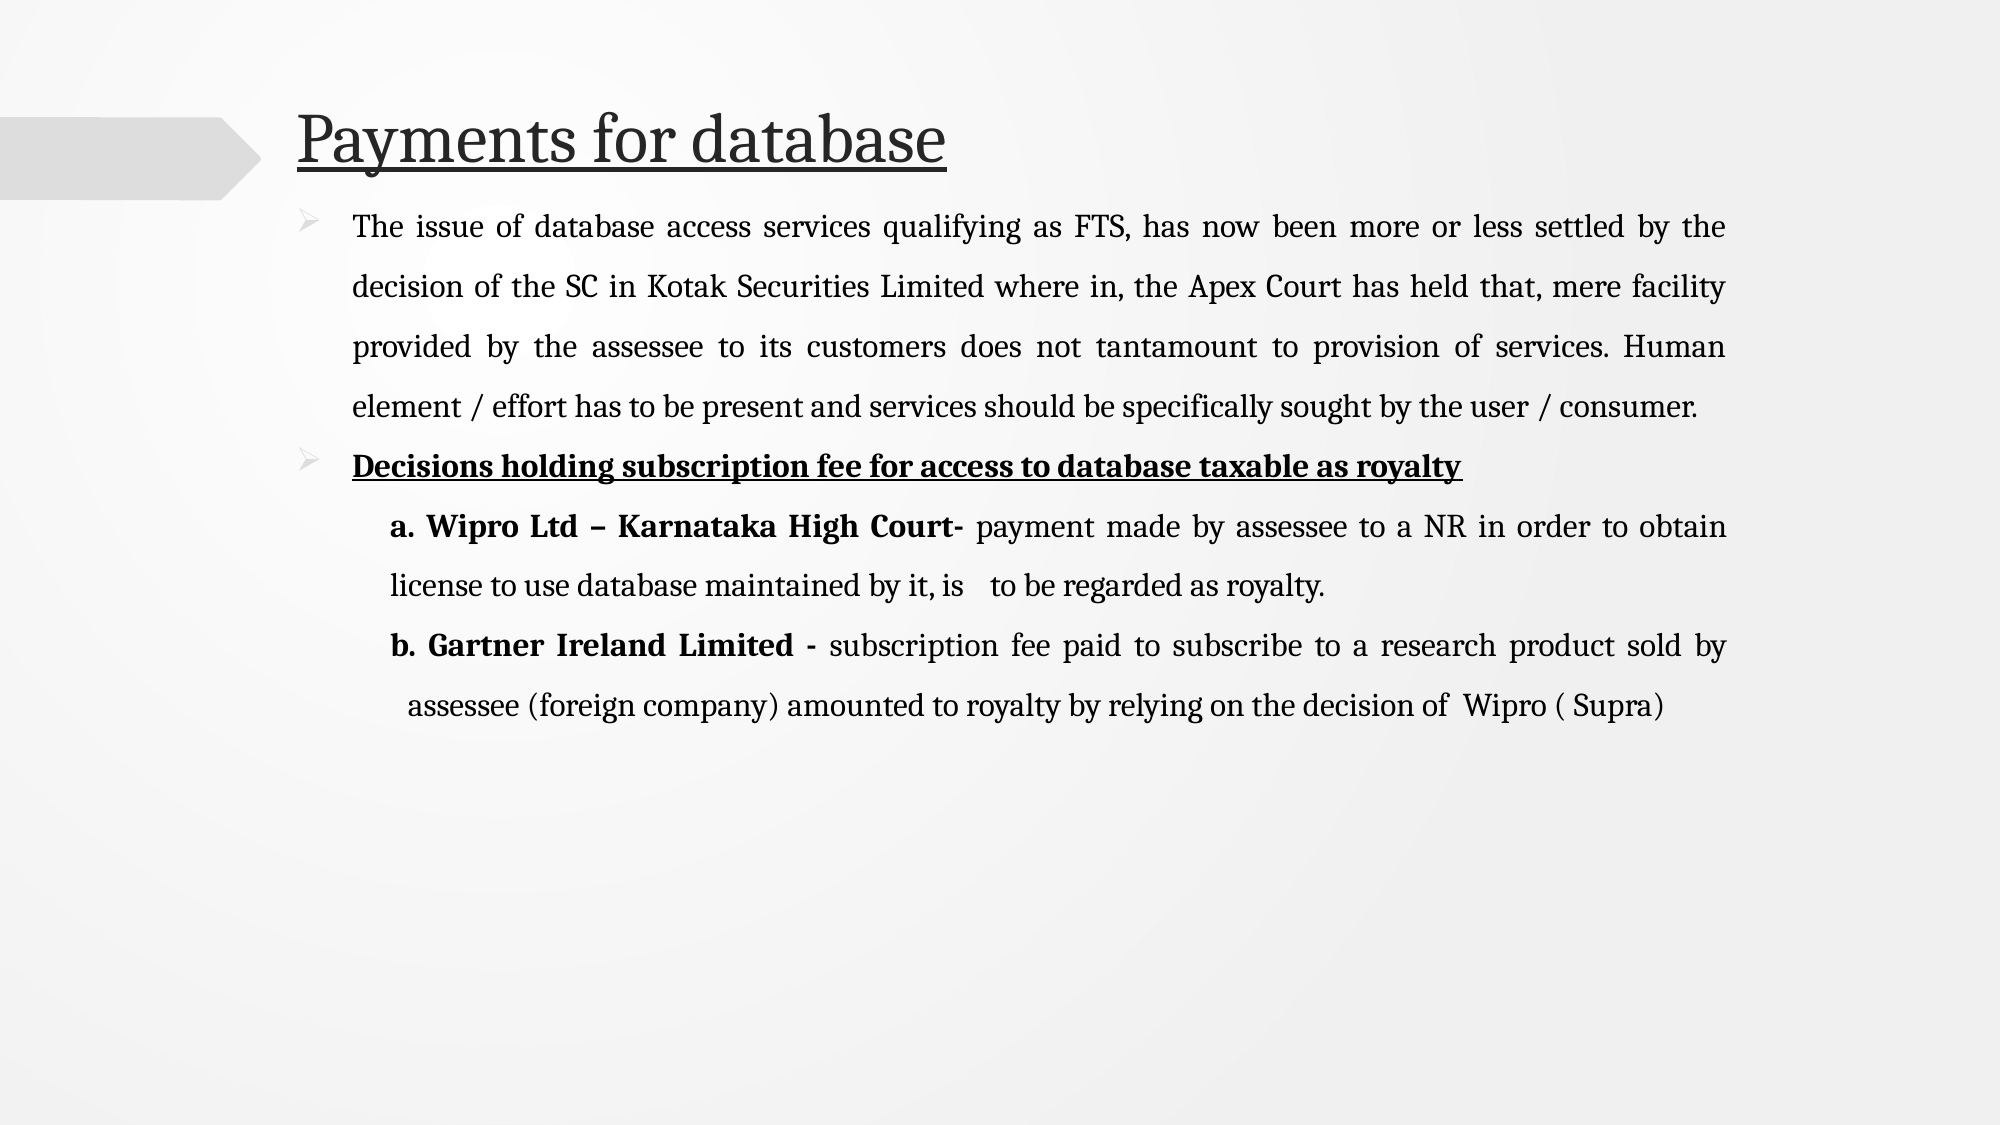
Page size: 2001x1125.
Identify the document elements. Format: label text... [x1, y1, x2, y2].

list The issue of database access services qualifying as FTS, has now been more or less settled by the decision of the SC in Kotak Securities Limited where in, the Apex Court has held that, mere facility provided by the assessee to its customers does not tantamount to provision of services. Human element / effort has to be present and services should be specifically sought by the user / consumer. Decisions holding subscription fee for access to database taxable as royalty a. Wipro Ltd – Karnataka High Court- payment made by assessee to a NR in order to obtain license to use database maintained by it, is to be regarded as royalty. b. Gartner Ireland Limited - subscription fee paid to subscribe to a research product sold by assessee (foreign company) amounted to royalty by relying on the decision of Wipro ( Supra) [280, 176, 1744, 960]
title Payments for database [281, 84, 1744, 176]
